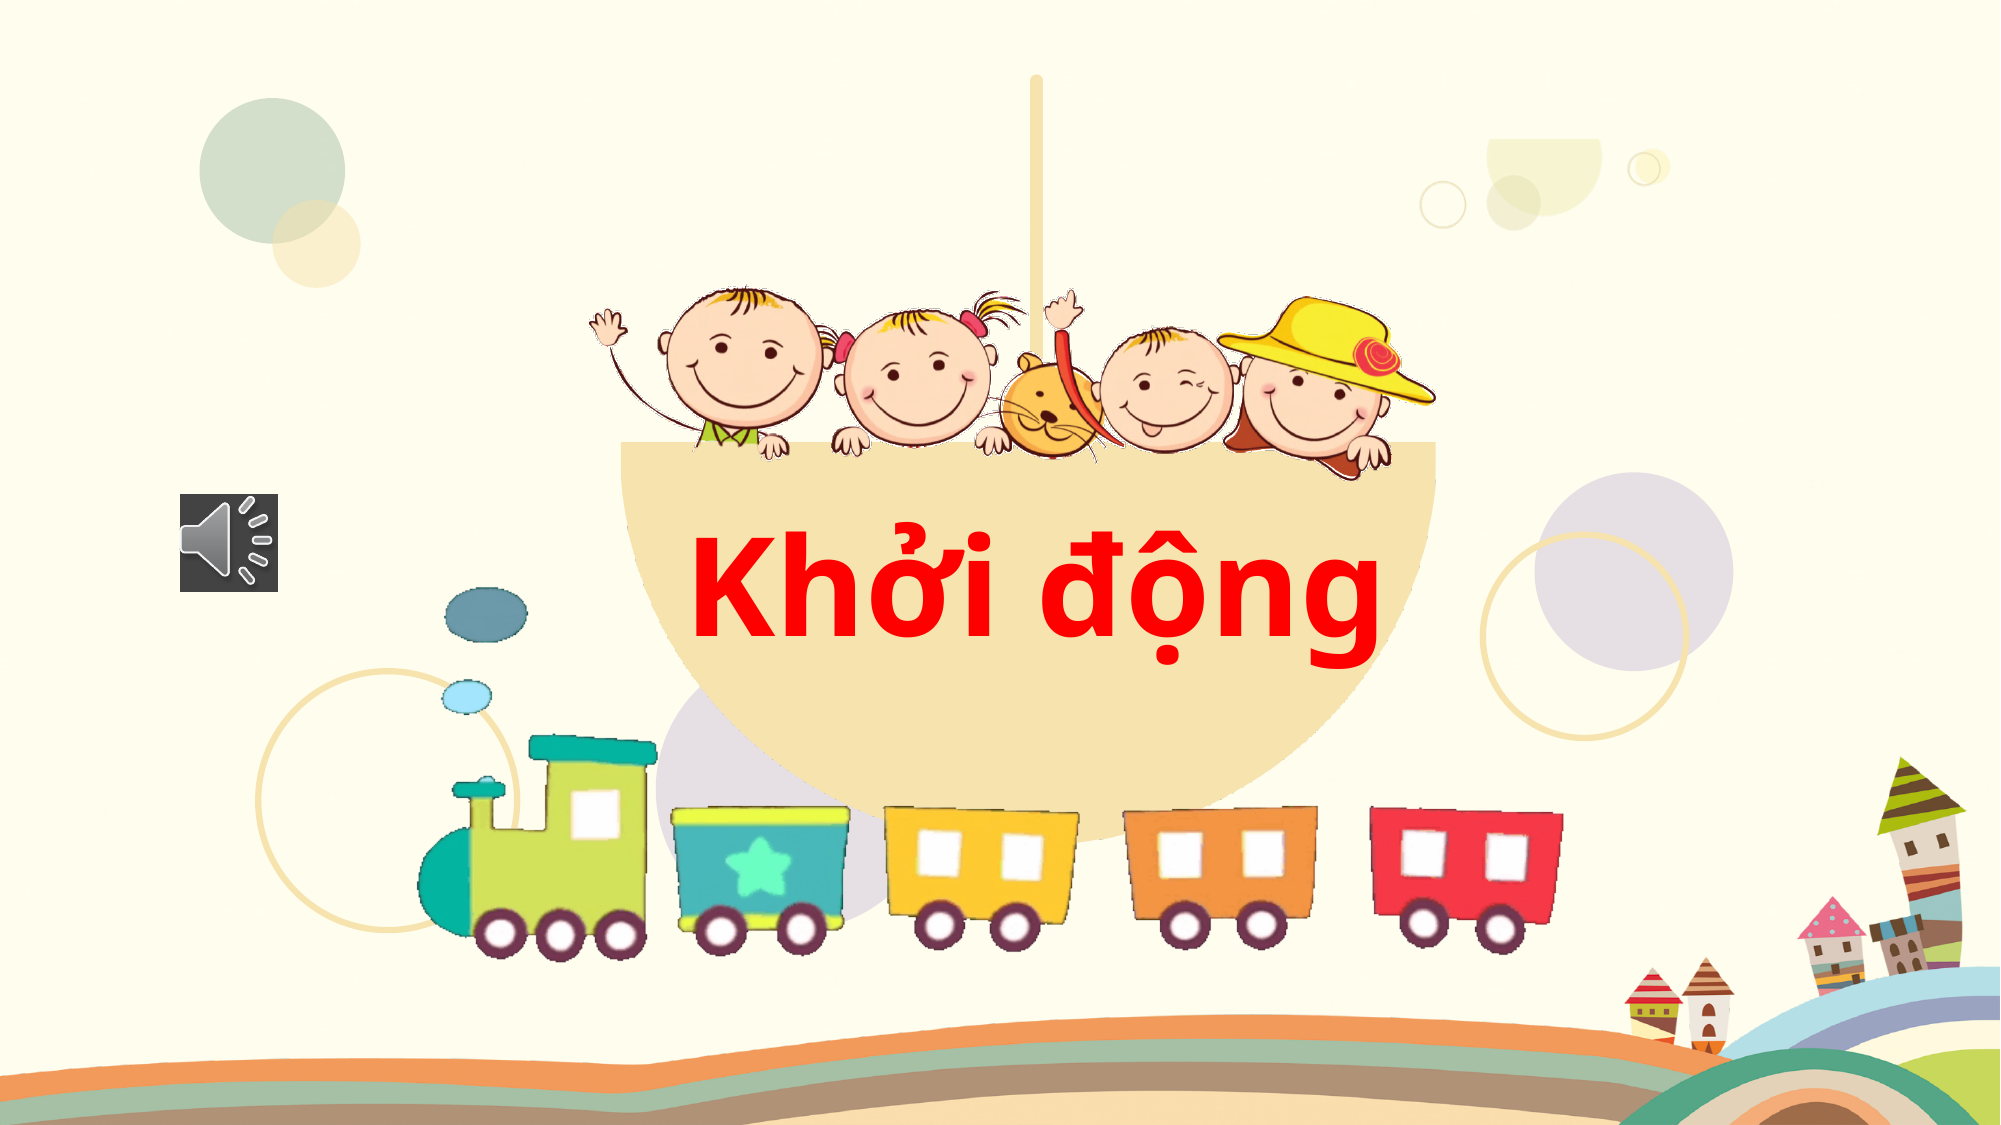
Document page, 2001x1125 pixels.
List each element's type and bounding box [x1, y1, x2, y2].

text_box [1583, 532, 1689, 741]
text_box [270, 197, 363, 290]
text_box [589, 80, 1436, 445]
picture [0, 0, 2000, 1125]
text_box [197, 95, 348, 246]
text_box [256, 712, 290, 889]
text_box [1583, 470, 1736, 659]
